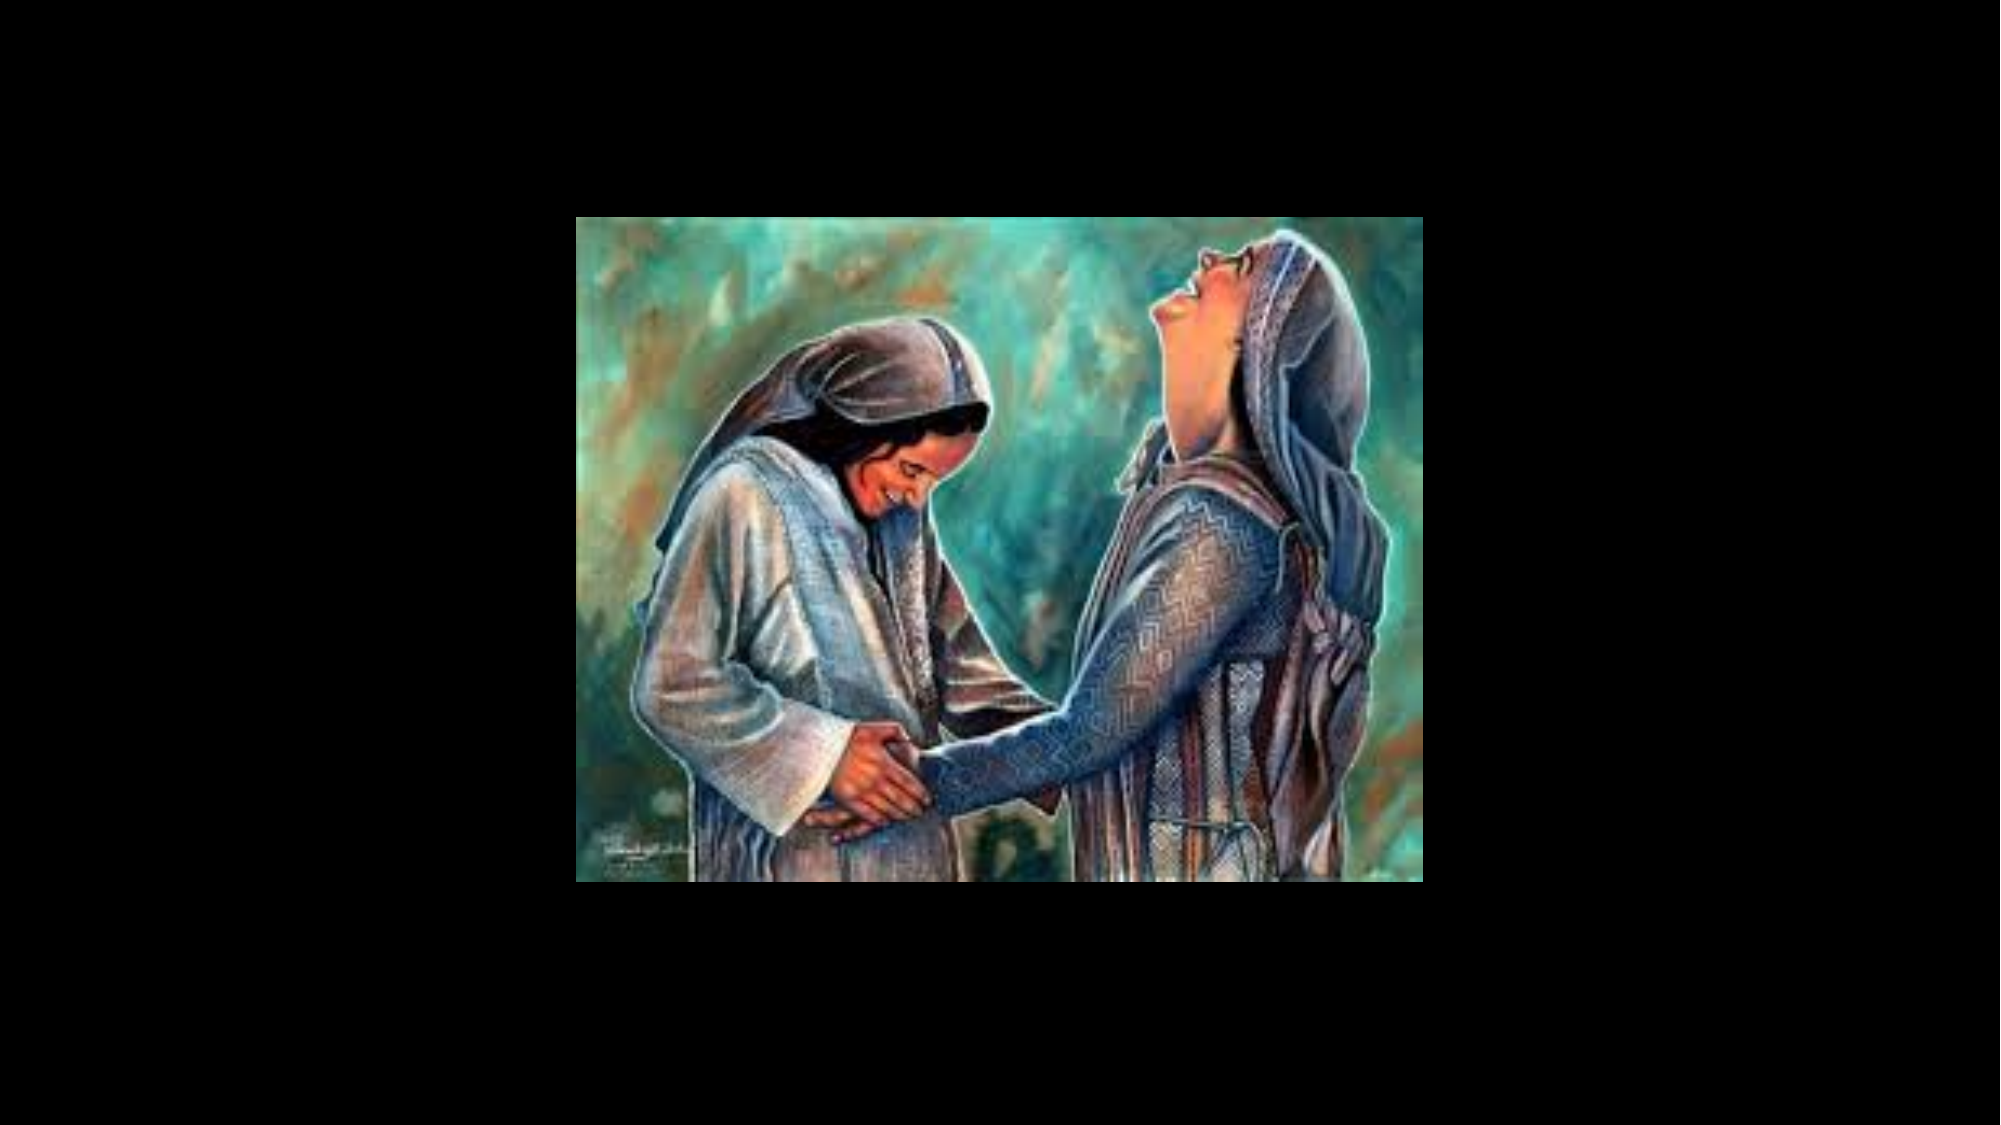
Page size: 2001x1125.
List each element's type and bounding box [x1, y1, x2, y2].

list [576, 217, 1424, 882]
